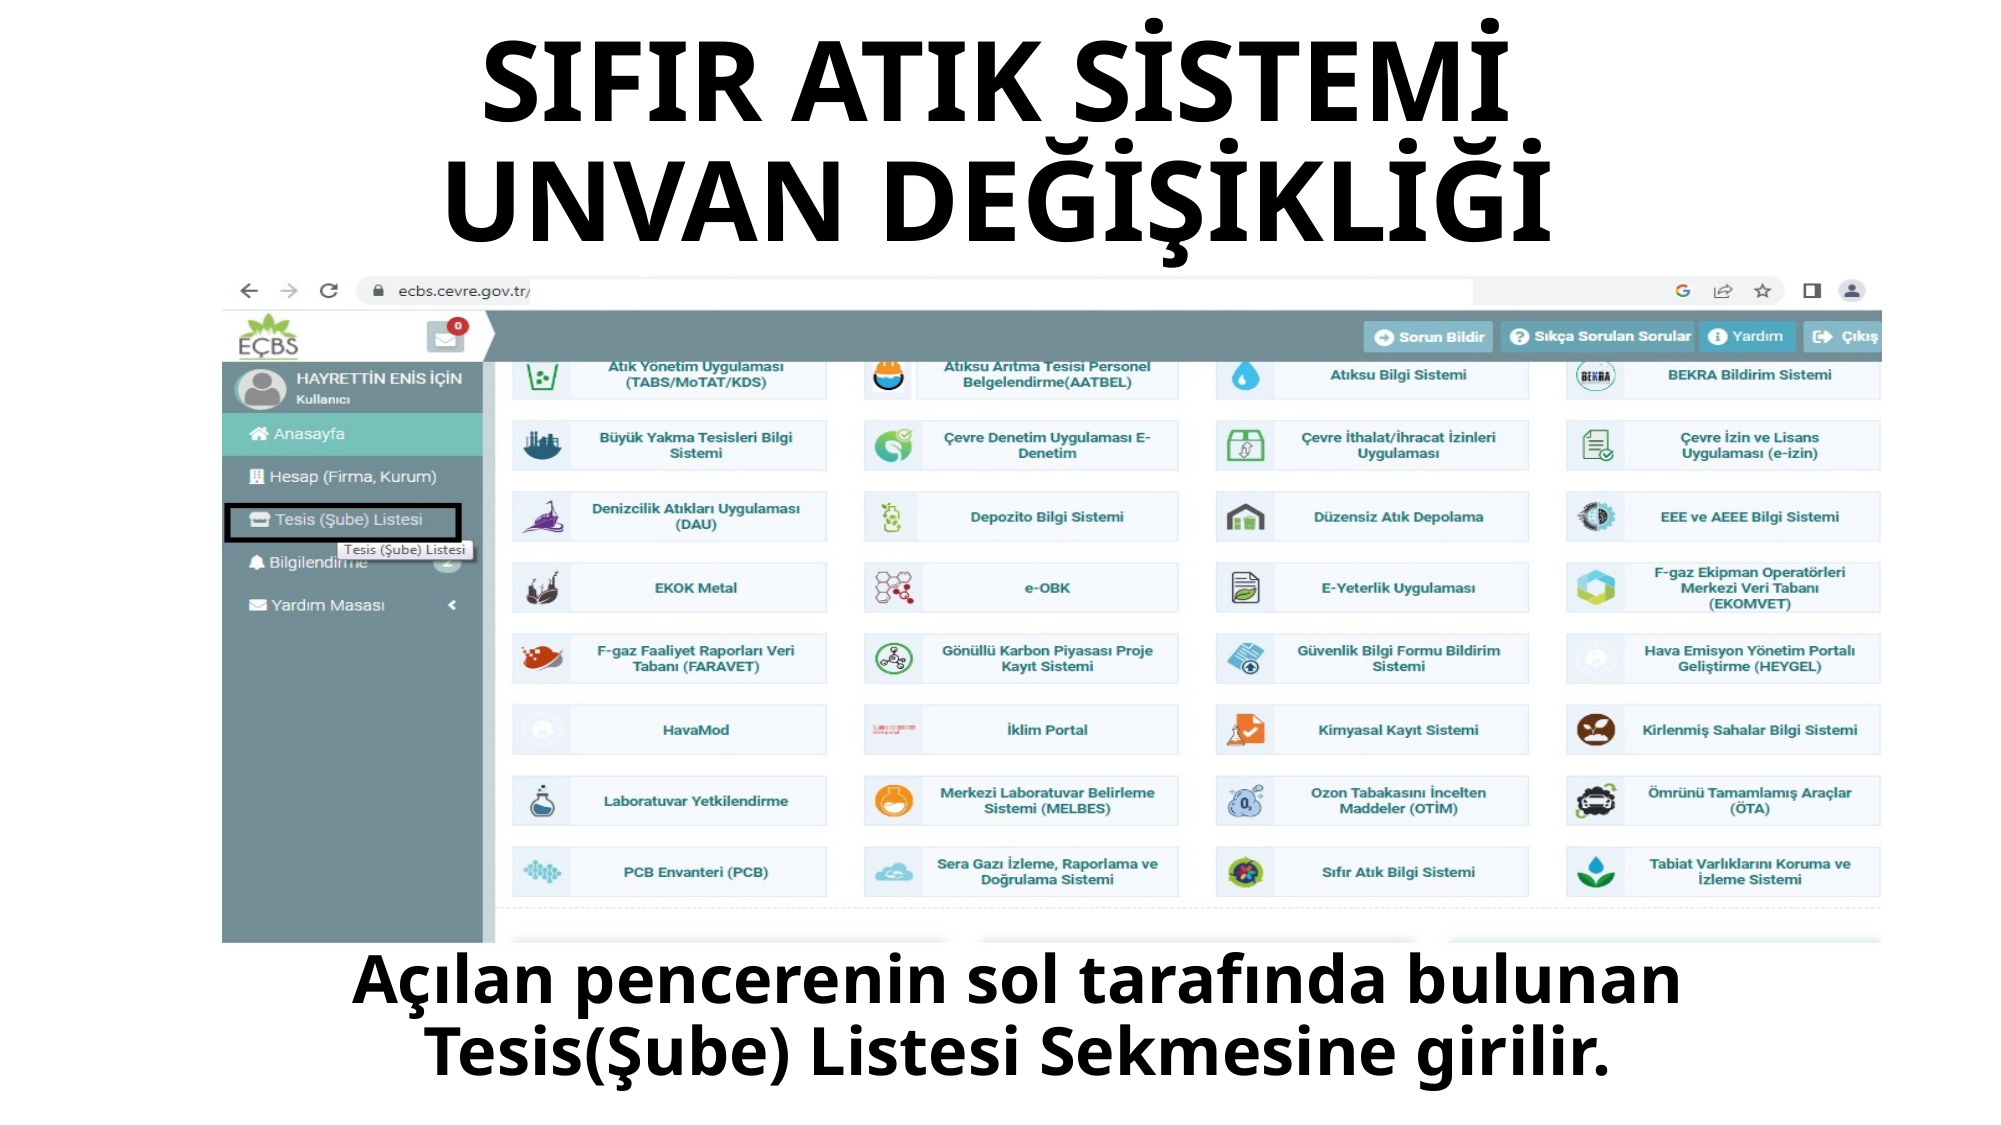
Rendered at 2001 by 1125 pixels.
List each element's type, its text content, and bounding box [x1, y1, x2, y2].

text_box Açılan pencerenin sol tarafında bulunan Tesis(Şube) Listesi Sekmesine girilir. [289, 946, 1748, 1098]
title SIFIR ATIK SİSTEMİ UNVAN DEĞİŞİKLİĞİ [267, 16, 1726, 273]
picture [222, 273, 1882, 946]
